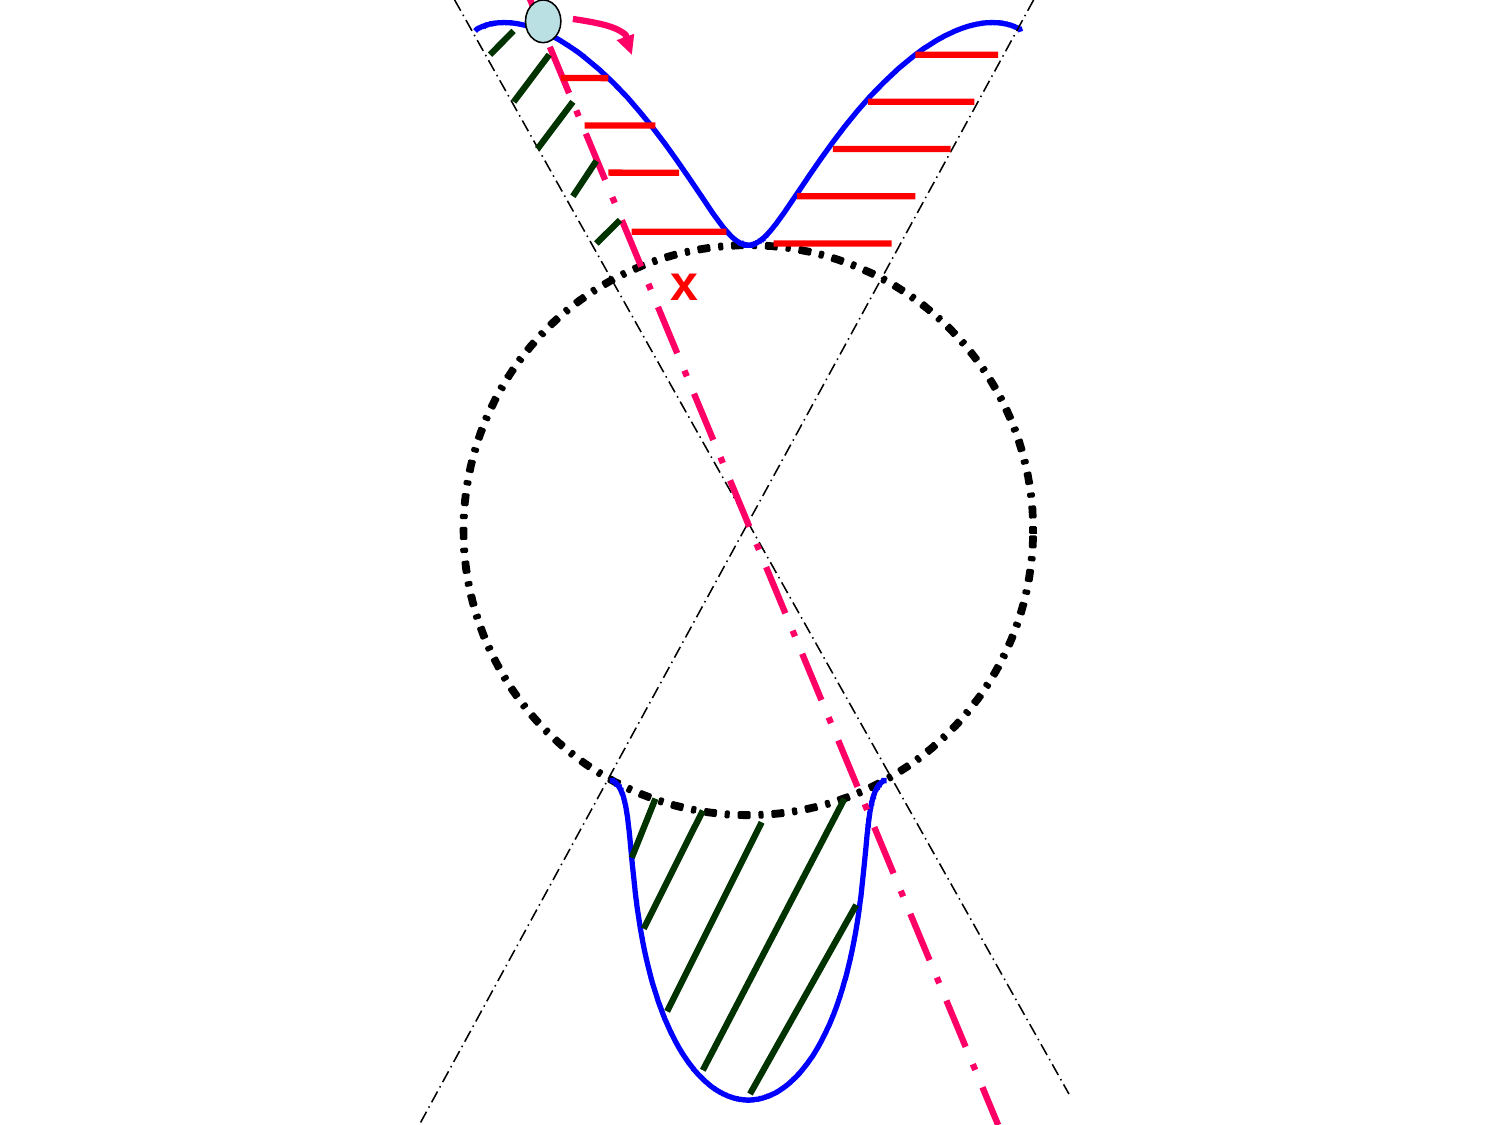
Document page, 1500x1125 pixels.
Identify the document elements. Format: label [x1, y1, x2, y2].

picture [451, 0, 1048, 1125]
